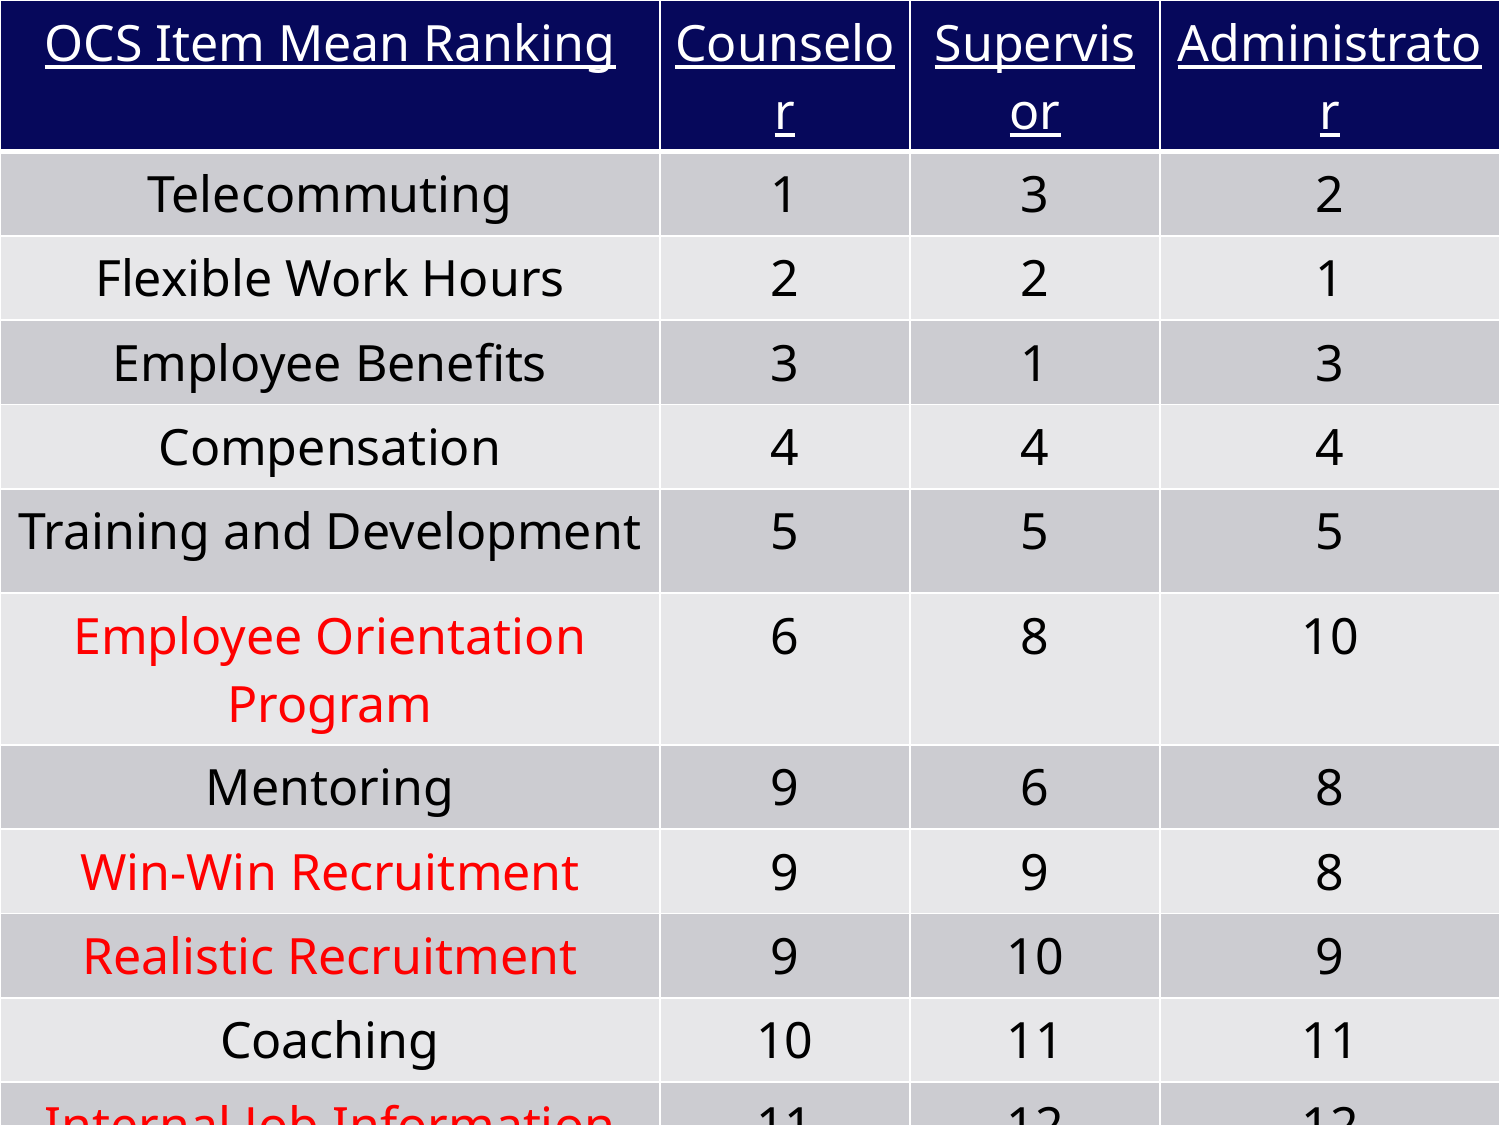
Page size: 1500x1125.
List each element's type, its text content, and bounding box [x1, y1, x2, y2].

table_cell 2 [1161, 154, 1499, 235]
table_cell 5 [911, 490, 1159, 592]
table_cell 12 [911, 1083, 1159, 1125]
table_cell 5 [661, 490, 909, 592]
table_cell 11 [1161, 999, 1499, 1081]
table_cell 4 [1161, 405, 1499, 488]
table_cell 10 [911, 914, 1159, 997]
table_cell 8 [911, 594, 1159, 744]
table_cell Mentoring [1, 746, 659, 828]
table_cell 1 [1161, 237, 1499, 319]
table_cell 9 [1161, 914, 1499, 997]
table_cell 6 [911, 746, 1159, 828]
table_cell 9 [911, 830, 1159, 913]
table_cell 9 [661, 914, 909, 997]
table_header Administrator [1161, 1, 1499, 149]
table_cell 2 [911, 237, 1159, 319]
table_cell 1 [911, 321, 1159, 404]
slide_number 38 [1341, 0, 1466, 61]
table_cell Coaching [1, 999, 659, 1081]
table_cell 9 [661, 746, 909, 828]
table_cell Win-Win Recruitment [1, 830, 659, 913]
table_cell 1 [661, 154, 909, 235]
table_cell 8 [1161, 746, 1499, 828]
table_cell 9 [661, 830, 909, 913]
table_cell Employee Benefits [1, 321, 659, 404]
table_cell Internal Job Information System [1, 1083, 659, 1125]
table_cell 4 [911, 405, 1159, 488]
table_cell 10 [1161, 594, 1499, 744]
table_cell 3 [1161, 321, 1499, 404]
table_cell 11 [911, 999, 1159, 1081]
table_cell 4 [661, 405, 909, 488]
table_cell Realistic Recruitment [1, 914, 659, 997]
table_cell Telecommuting [1, 154, 659, 235]
table_cell Compensation [1, 405, 659, 488]
table_cell Employee Orientation Program [1, 594, 659, 744]
table_header OCS Item Mean Ranking [1, 1, 659, 149]
table_cell Training and Development [1, 490, 659, 592]
table_cell 3 [911, 154, 1159, 235]
table_header Counselor [661, 1, 909, 149]
table_cell 10 [661, 999, 909, 1081]
table_cell 3 [661, 321, 909, 404]
table_cell 2 [661, 237, 909, 319]
table_cell 11 [661, 1083, 909, 1125]
table_header Supervisor [911, 1, 1159, 149]
table_cell Flexible Work Hours [1, 237, 659, 319]
table_cell 8 [1161, 830, 1499, 913]
table_cell 12 [1161, 1083, 1499, 1125]
table_cell 6 [661, 594, 909, 744]
table_cell 5 [1161, 490, 1499, 592]
